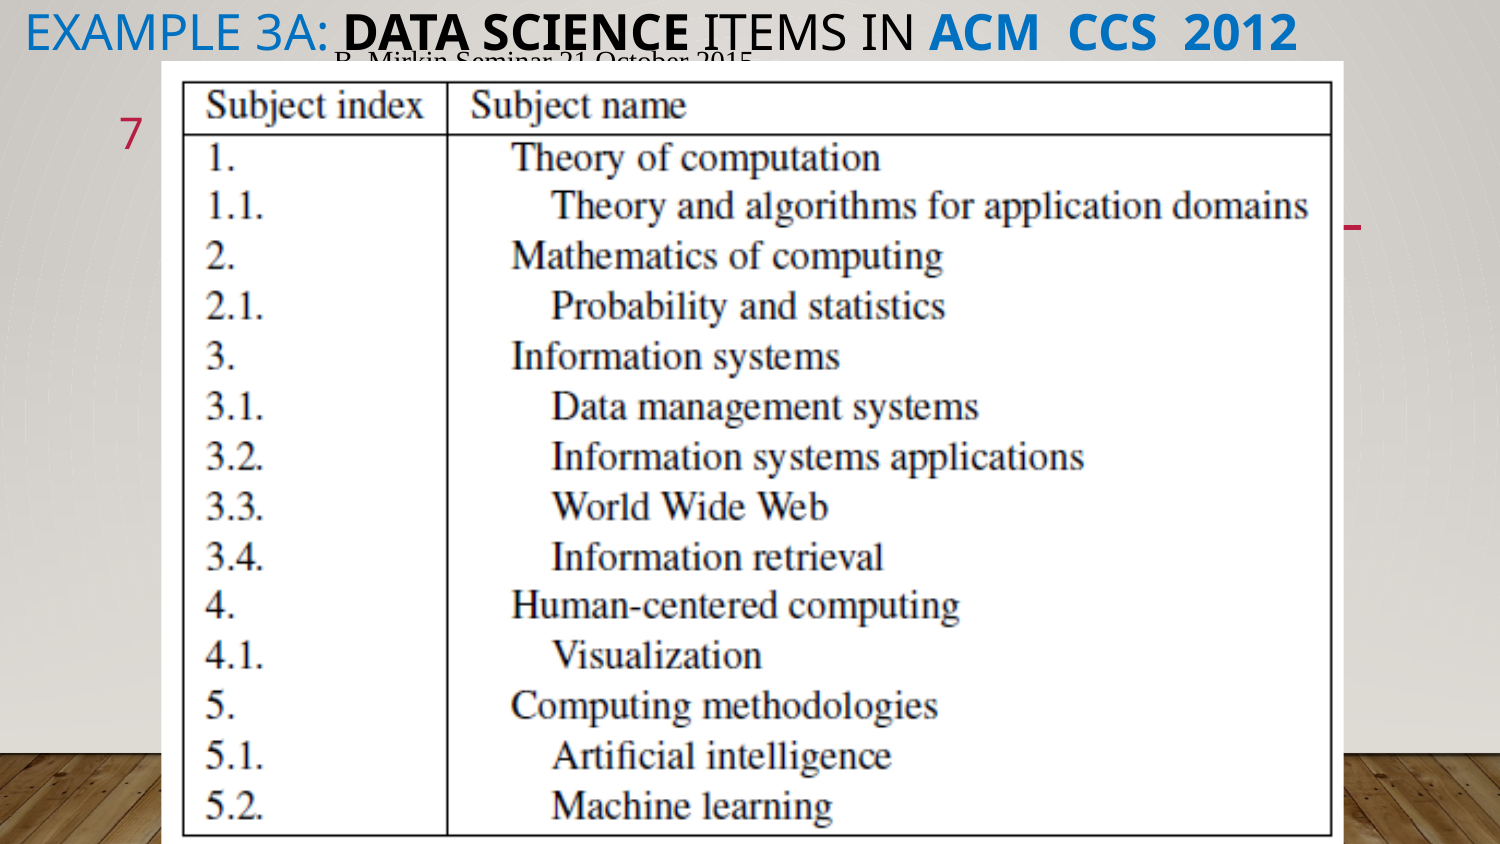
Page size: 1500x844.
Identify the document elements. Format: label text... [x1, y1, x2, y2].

footer B. Mirkin Seminar 21 October 2015 [178, 40, 910, 60]
slide_number 7 [59, 98, 159, 161]
picture [1344, 753, 1500, 844]
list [161, 60, 1344, 844]
picture [0, 753, 161, 844]
title Example 3a: Data Science items in ACM CCS 2012 [9, 0, 1482, 107]
